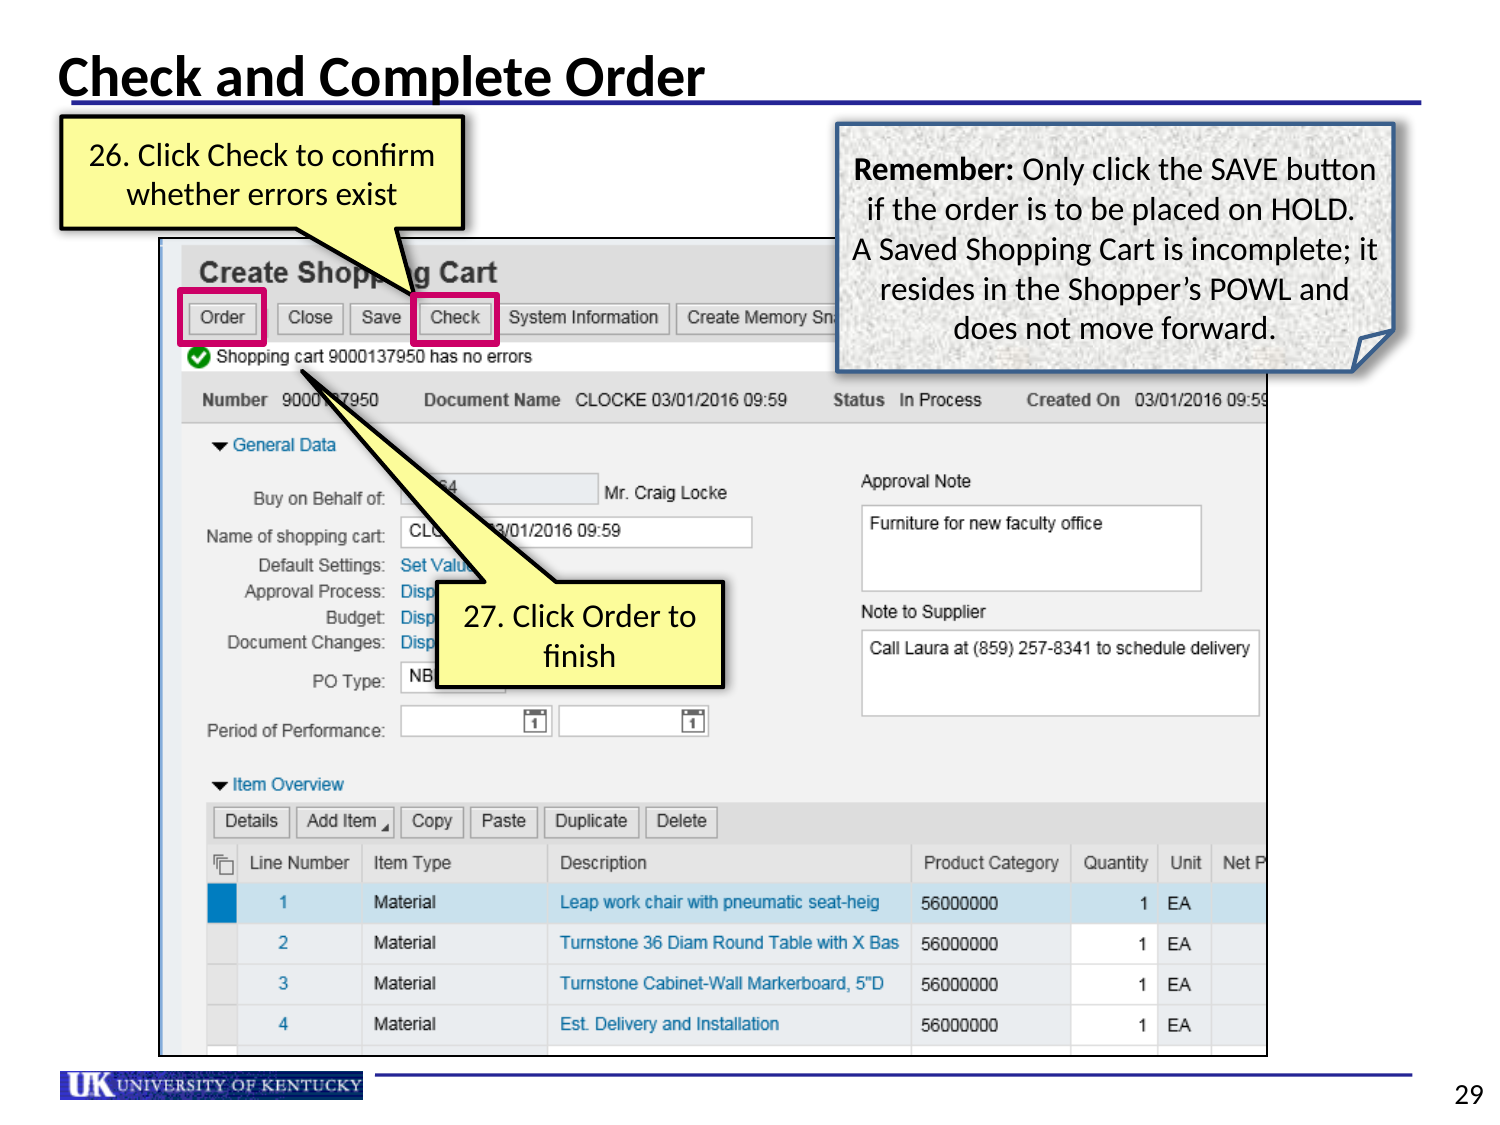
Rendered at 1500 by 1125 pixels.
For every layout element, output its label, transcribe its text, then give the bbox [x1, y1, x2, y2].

picture [60, 1071, 363, 1100]
picture [160, 238, 1266, 1055]
title Check and Complete Order [43, 13, 1425, 134]
text_box 26. Click Check to confirm whether errors exist [59, 114, 466, 237]
slide_number 29 [1408, 1062, 1499, 1123]
text_box Remember: Only click the SAVE button if the order is to be placed on HOLD. A Saved Shopping Cart is incomplete; it resides in the Shopper’s POWL and does not move forward. [835, 121, 1396, 374]
